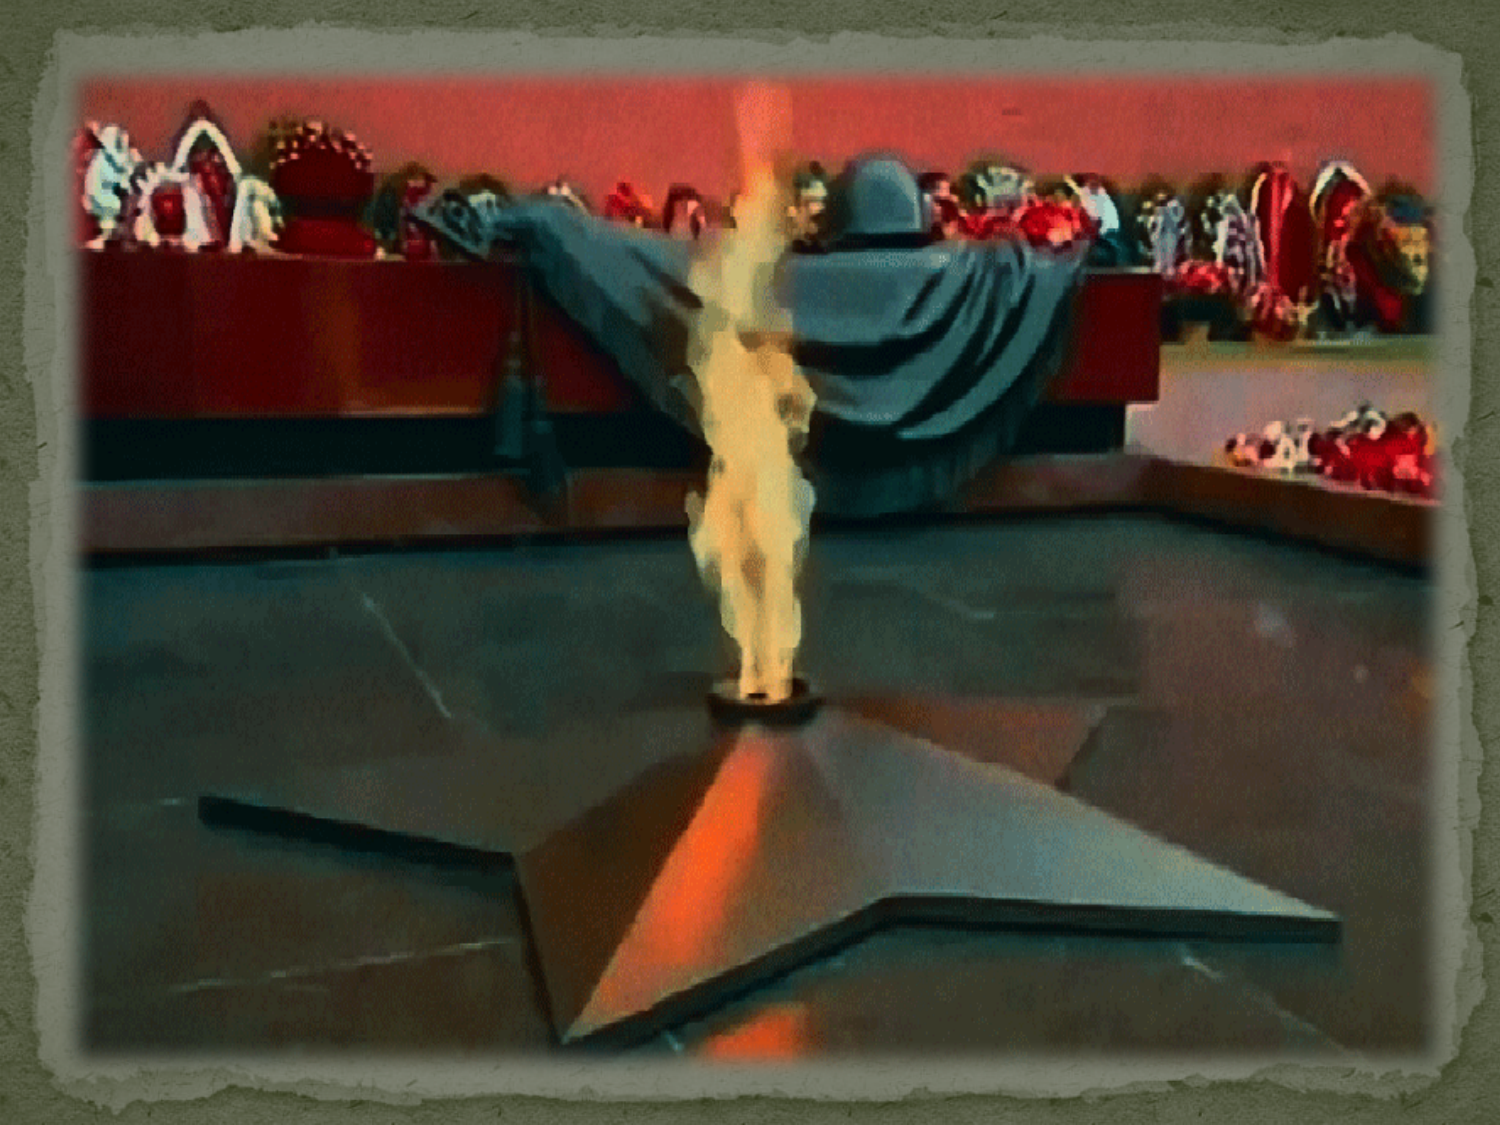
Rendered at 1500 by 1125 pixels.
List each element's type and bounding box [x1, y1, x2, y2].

picture [60, 60, 1453, 1077]
